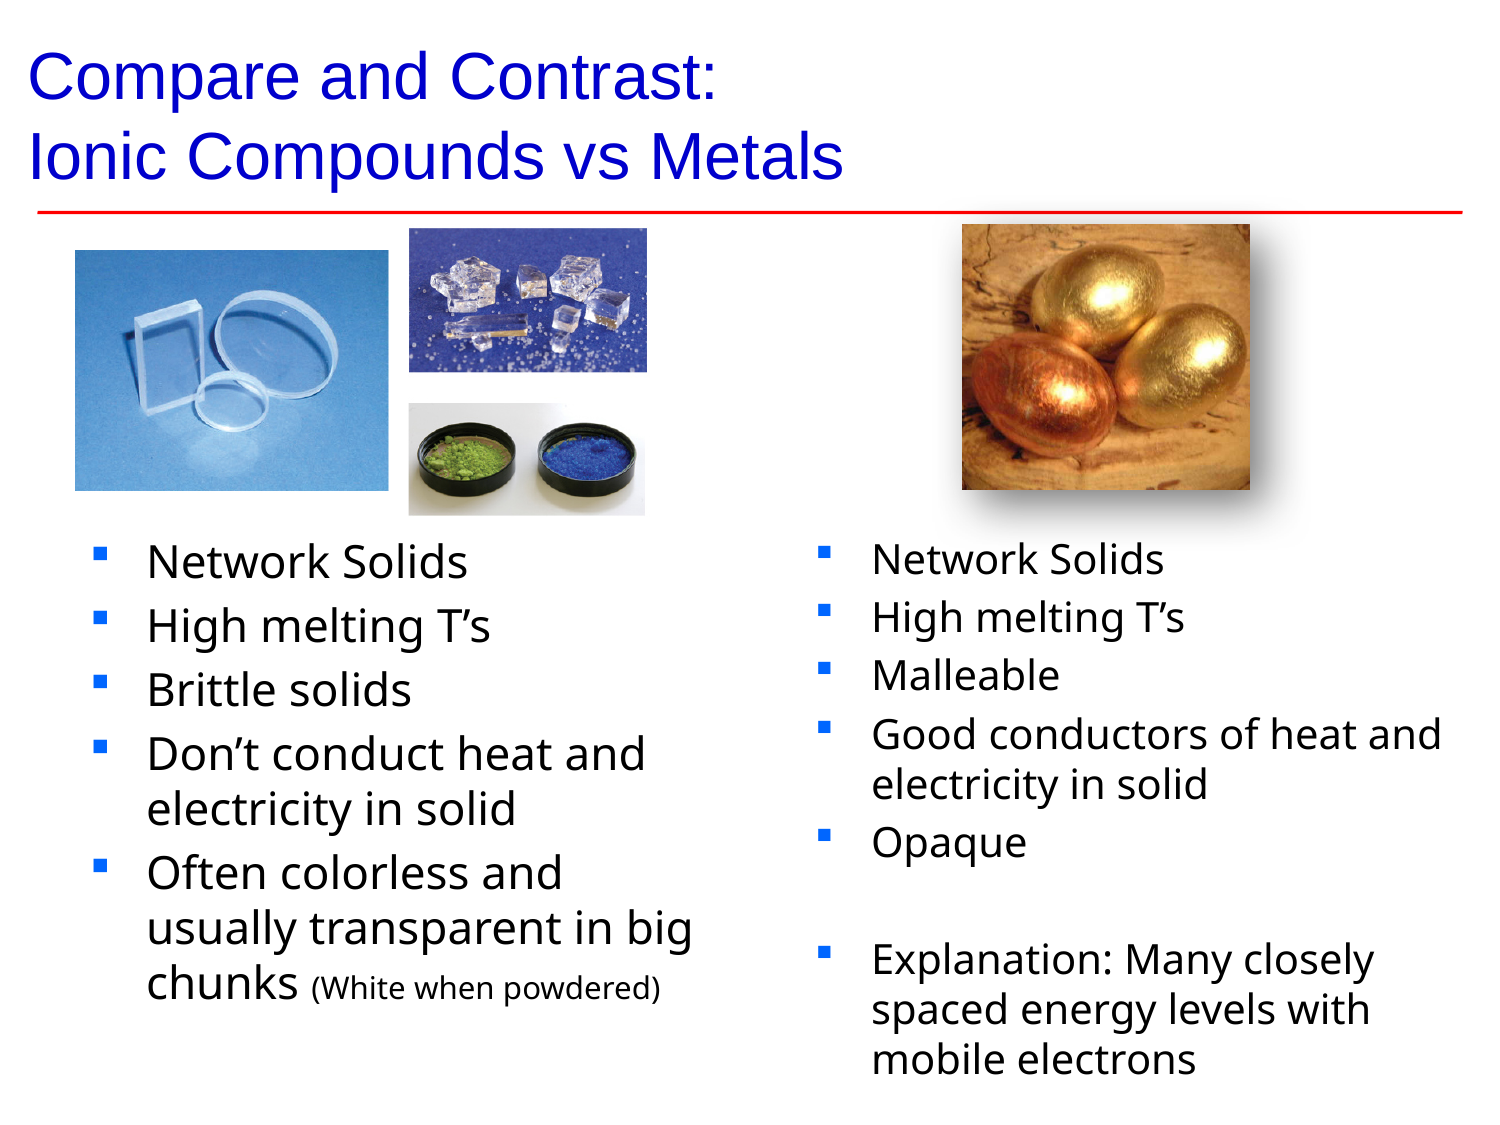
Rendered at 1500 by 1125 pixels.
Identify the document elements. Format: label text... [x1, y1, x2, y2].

text_box Network Solids High melting T’s Brittle solids Don’t conduct heat and electricity in solid Often colorless and usually transparent in big chunks (White when powdered) [74, 524, 738, 975]
picture [74, 224, 651, 517]
title Compare and Contrast: Ionic Compounds vs Metals [12, 0, 1488, 201]
text_box Network Solids High melting T’s Malleable Good conductors of heat and electricity in solid Opaque Explanation: Many closely spaced energy levels with mobile electrons [799, 525, 1463, 1088]
picture [962, 224, 1251, 490]
